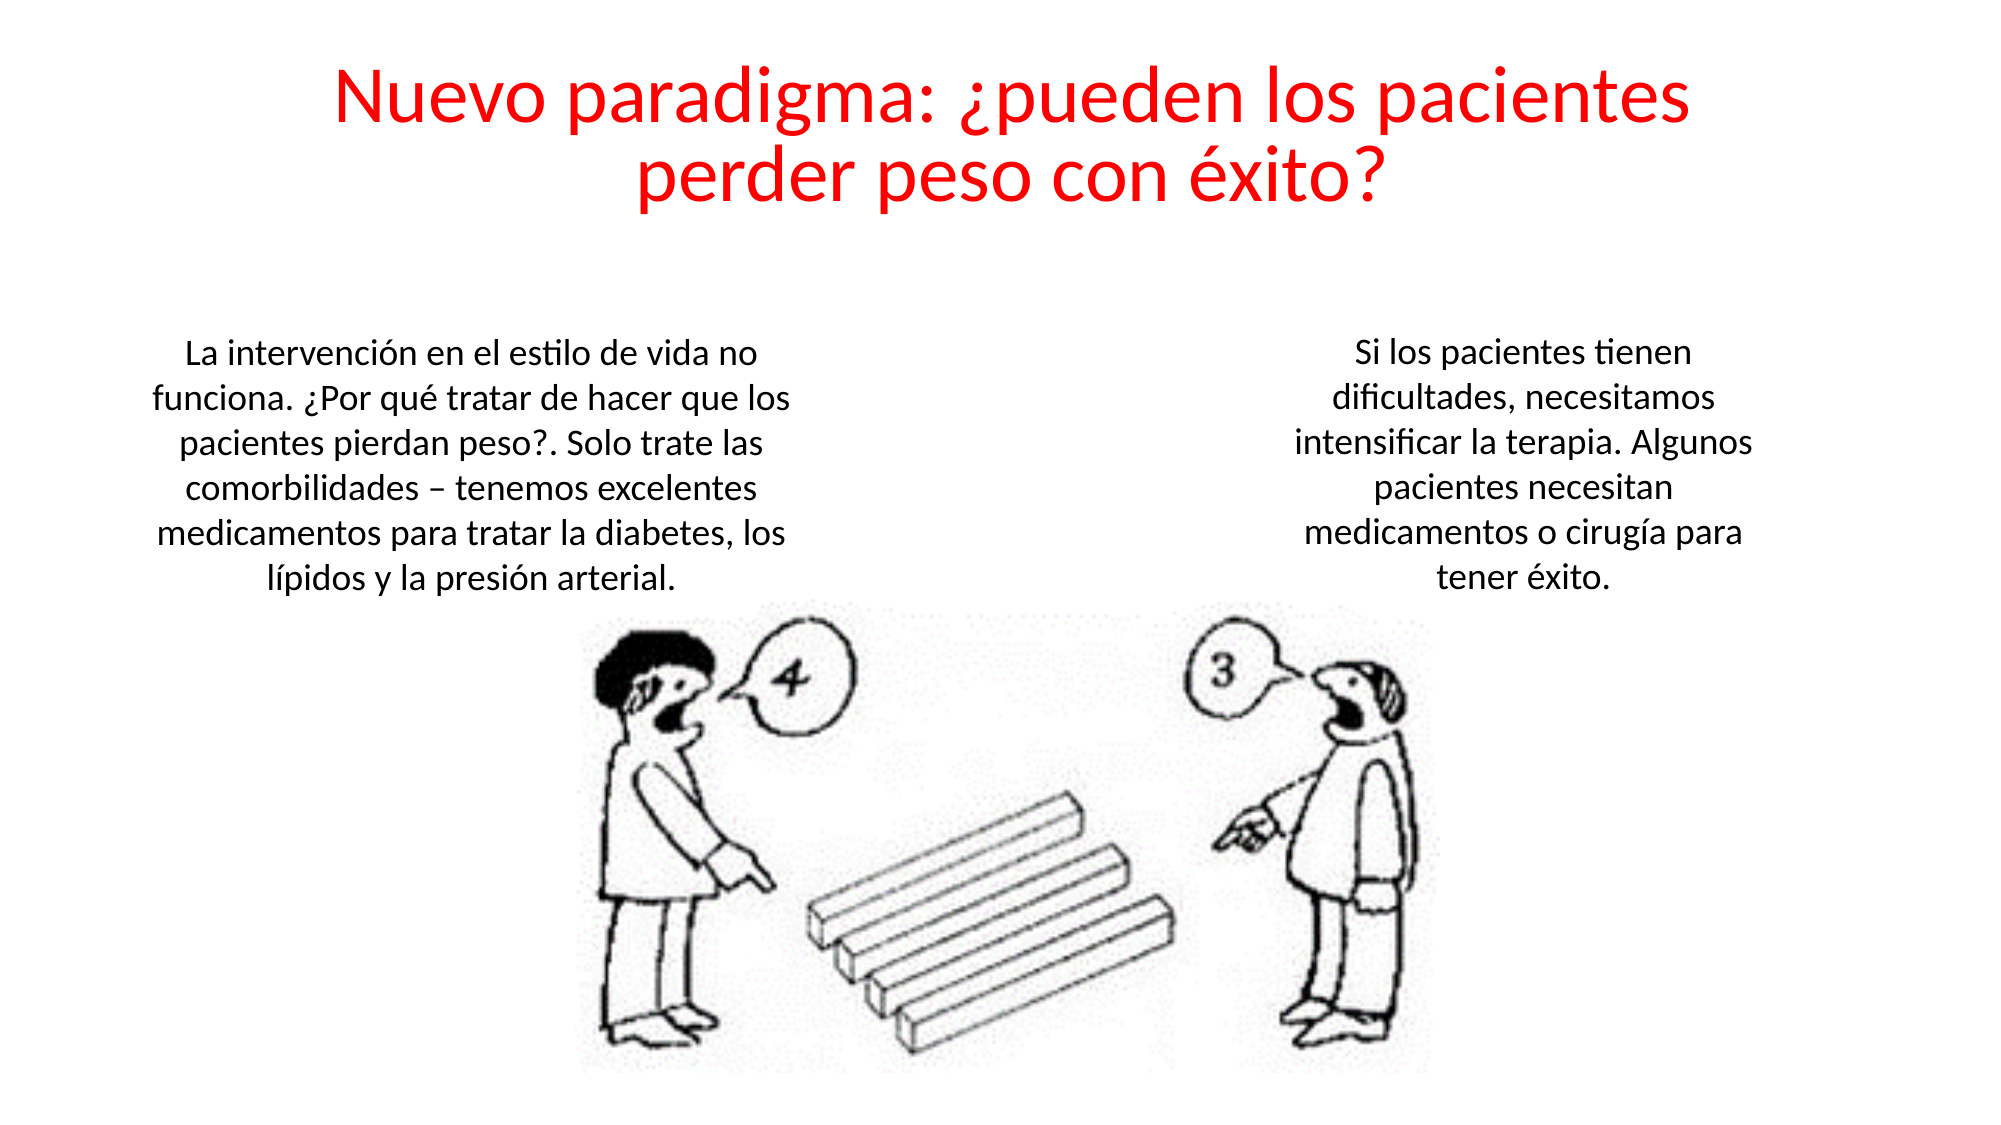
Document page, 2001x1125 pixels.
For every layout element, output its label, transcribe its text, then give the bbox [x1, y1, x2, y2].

text_box Si los pacientes tienen dificultades, necesitamos intensificar la terapia. Algunos pacientes necesitan medicamentos o cirugía para tener éxito. [1260, 319, 1788, 605]
text_box Nuevo paradigma: ¿pueden los pacientes perder peso con éxito? [287, 42, 1738, 235]
picture [574, 597, 1440, 1073]
text_box La intervención en el estilo de vida no funciona. ¿Por qué tratar de hacer que los pacientes pierdan peso?. Solo trate las comorbilidades – tenemos excelentes medicamentos para tratar la diabetes, los lípidos y la presión arterial. [127, 275, 817, 606]
